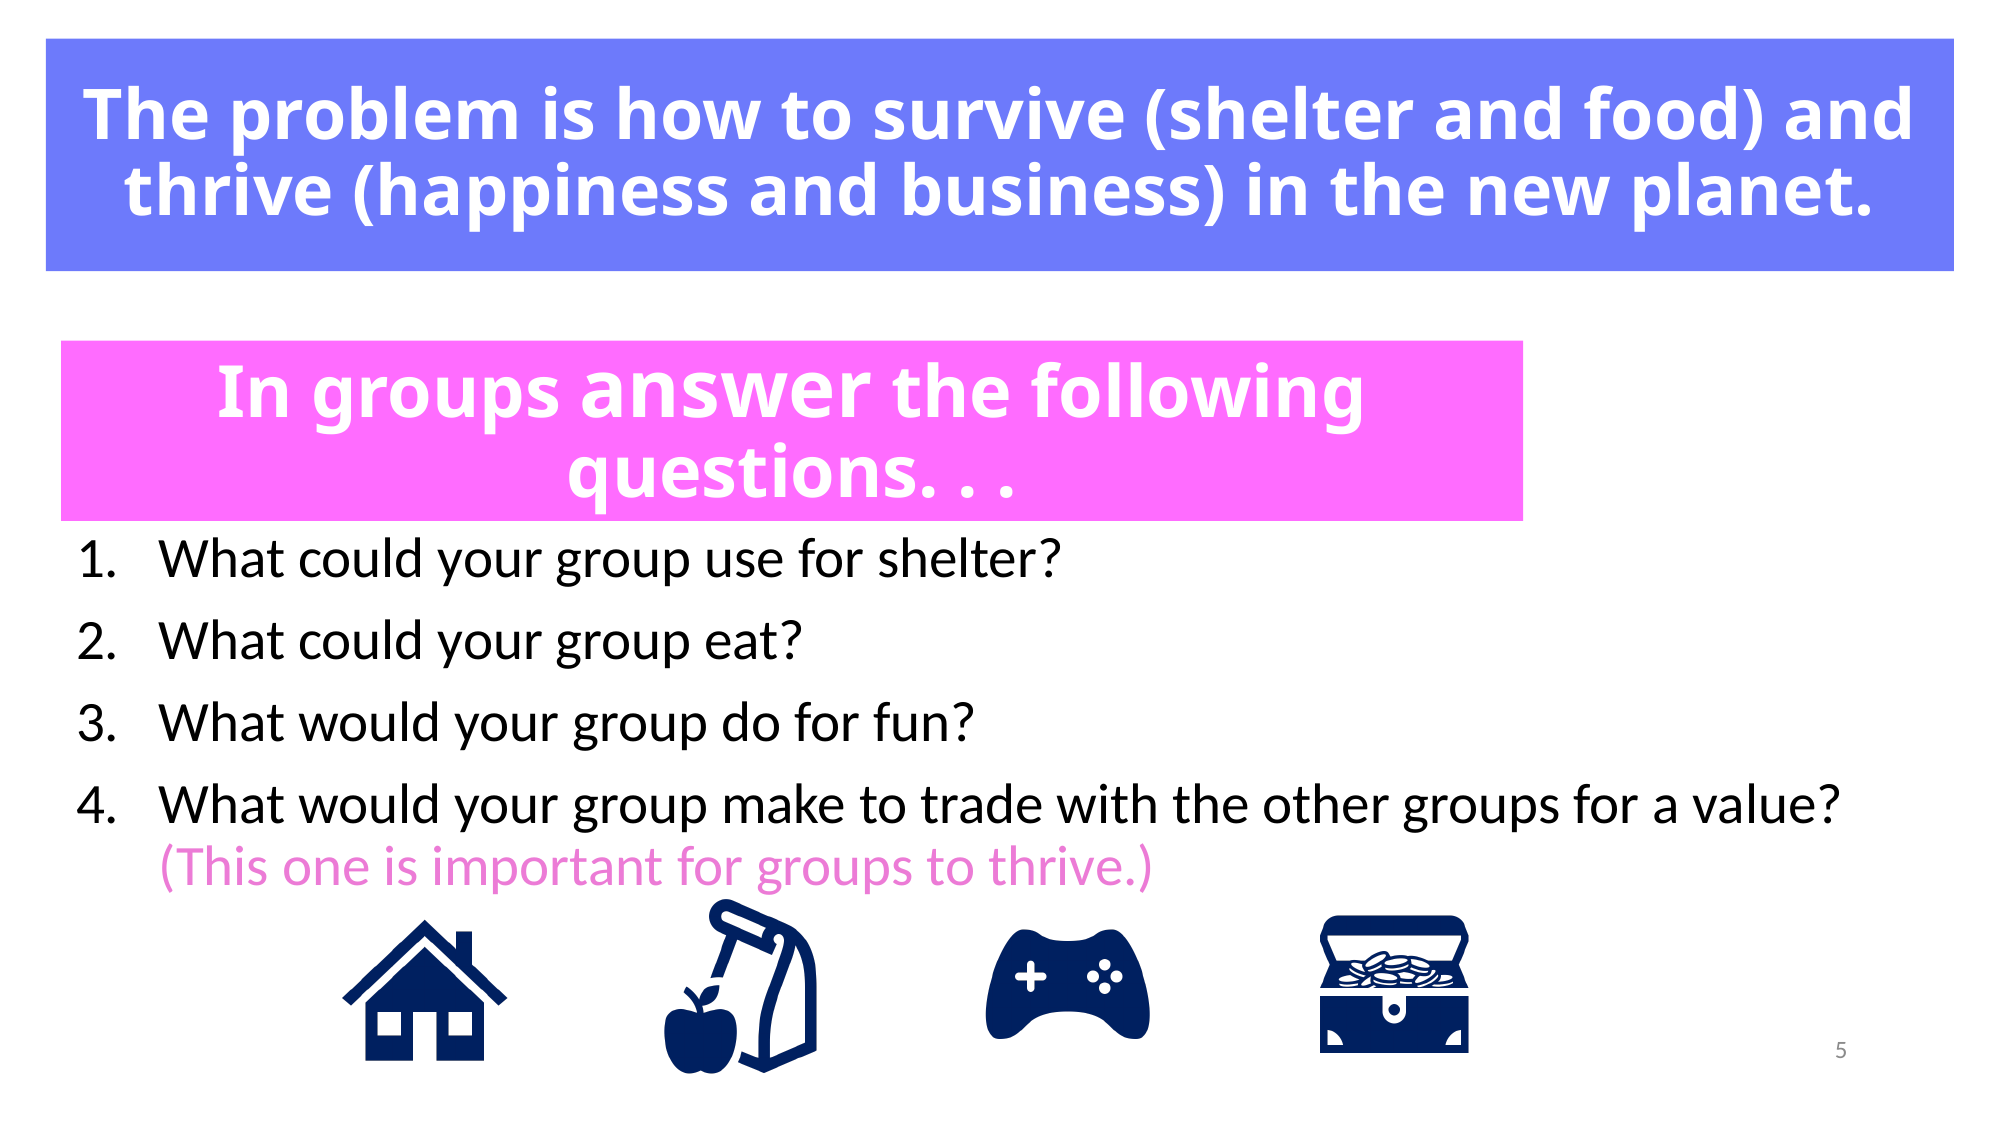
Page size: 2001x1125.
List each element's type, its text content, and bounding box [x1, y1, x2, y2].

picture [974, 890, 1161, 1078]
picture [330, 896, 519, 1084]
picture [647, 893, 834, 1081]
title In groups answer the following questions. . . [61, 340, 1524, 520]
slide_number 5 [1412, 1018, 1863, 1079]
picture [1300, 890, 1488, 1078]
text_box The problem is how to survive (shelter and food) and thrive (happiness and business) in the new planet. [45, 38, 1954, 272]
text_box What could your group use for shelter? What could your group eat? What would your group do for fun? What would your group make to trade with the other groups for a value? (This one is important for groups to thrive.) [61, 520, 1970, 909]
